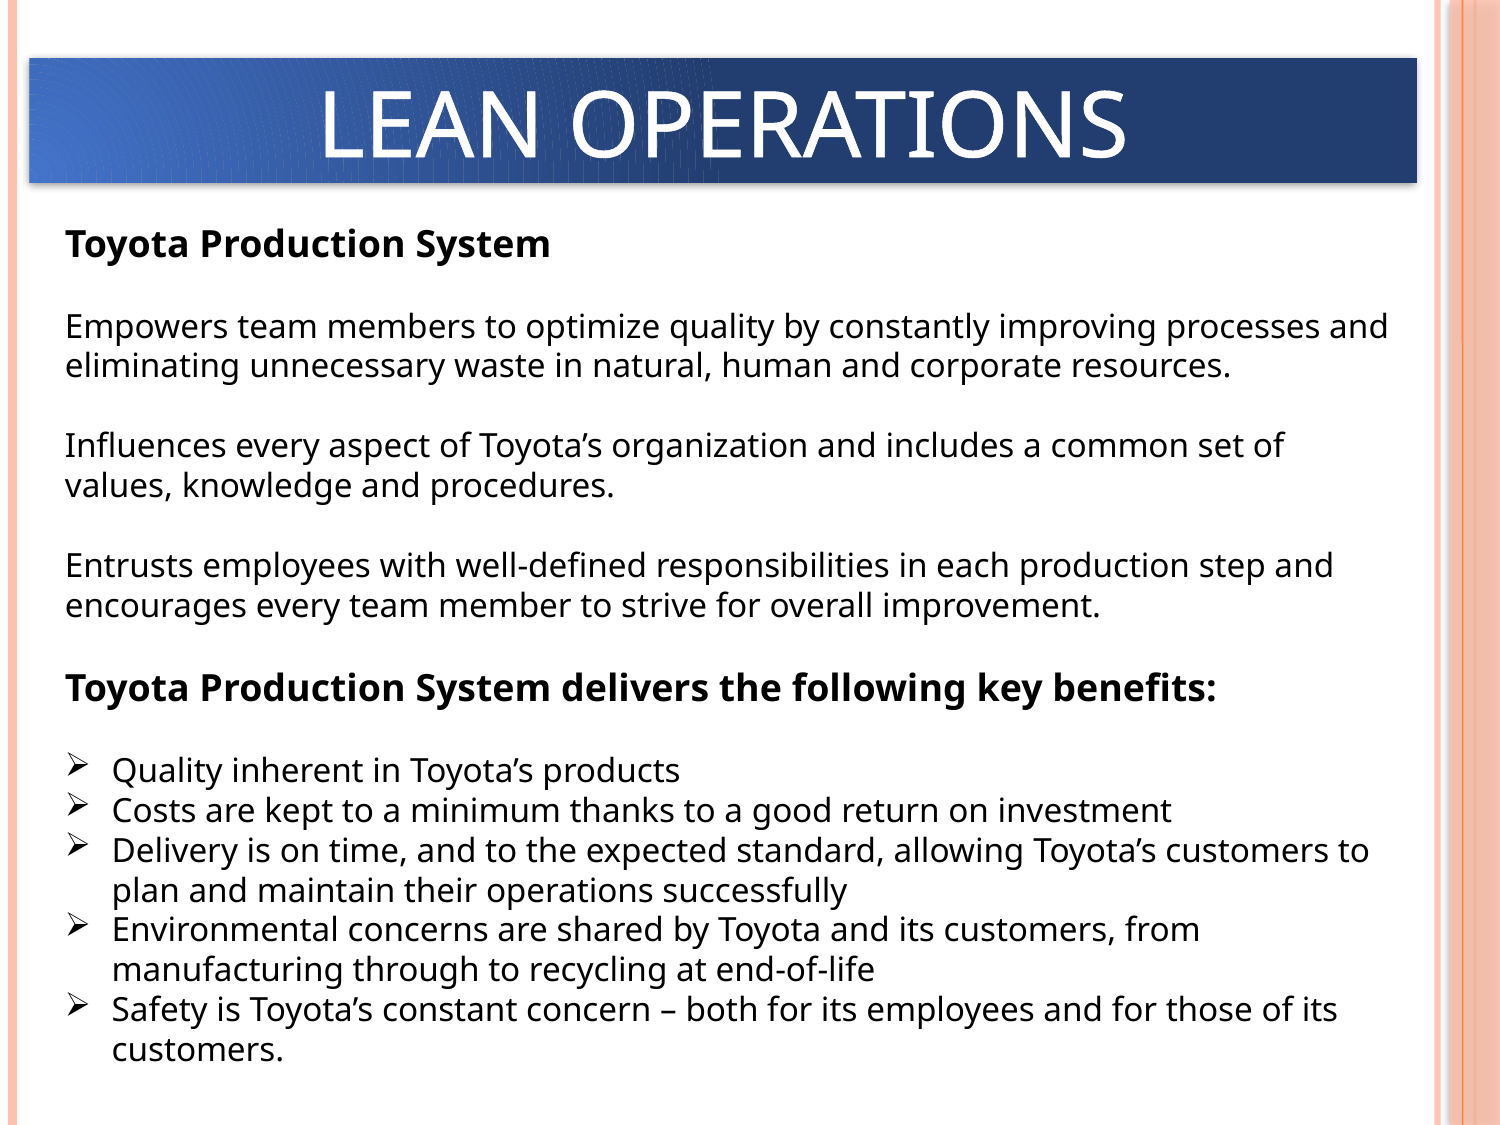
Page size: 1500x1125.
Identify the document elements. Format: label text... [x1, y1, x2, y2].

text_box Toyota Production System Empowers team members to optimize quality by constantly improving processes and eliminating unnecessary waste in natural, human and corporate resources. Influences every aspect of Toyota’s organization and includes a common set of values, knowledge and procedures. Entrusts employees with well-defined responsibilities in each production step and encourages every team member to strive for overall improvement. Toyota Production System delivers the following key benefits: Quality inherent in Toyota’s products Costs are kept to a minimum thanks to a good return on investment Delivery is on time, and to the expected standard, allowing Toyota’s customers to plan and maintain their operations successfully Environmental concerns are shared by Toyota and its customers, from manufacturing through to recycling at end-of-life Safety is Toyota’s constant concern – both for its employees and for those of its customers. [49, 212, 1417, 1076]
text_box LEAN OPERATIONS [29, 58, 1417, 183]
